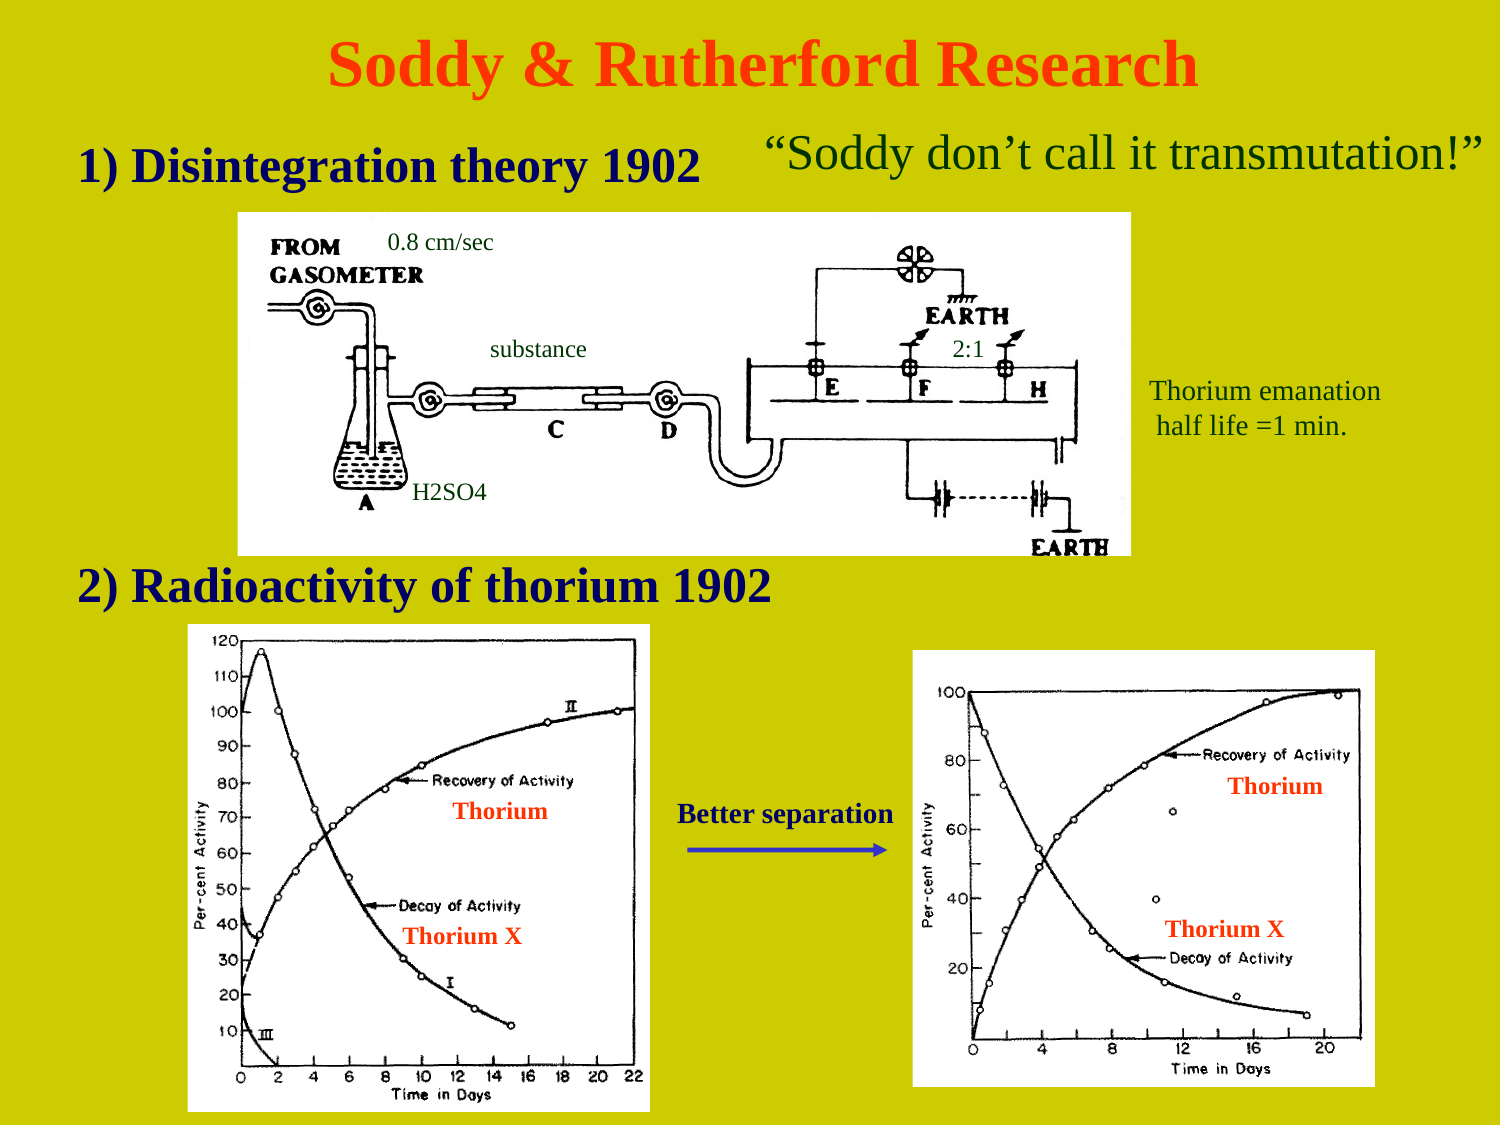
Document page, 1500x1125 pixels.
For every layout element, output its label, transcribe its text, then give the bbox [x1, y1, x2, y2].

text_box 1) Disintegration theory 1902 2) Radioactivity of thorium 1902 [62, 124, 1415, 860]
text_box “Soddy don’t call it transmutation!” [749, 112, 1499, 188]
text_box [187, 624, 651, 1112]
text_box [237, 212, 1396, 556]
text_box Soddy & Rutherford Research [312, 12, 1215, 108]
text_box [662, 649, 1376, 1087]
